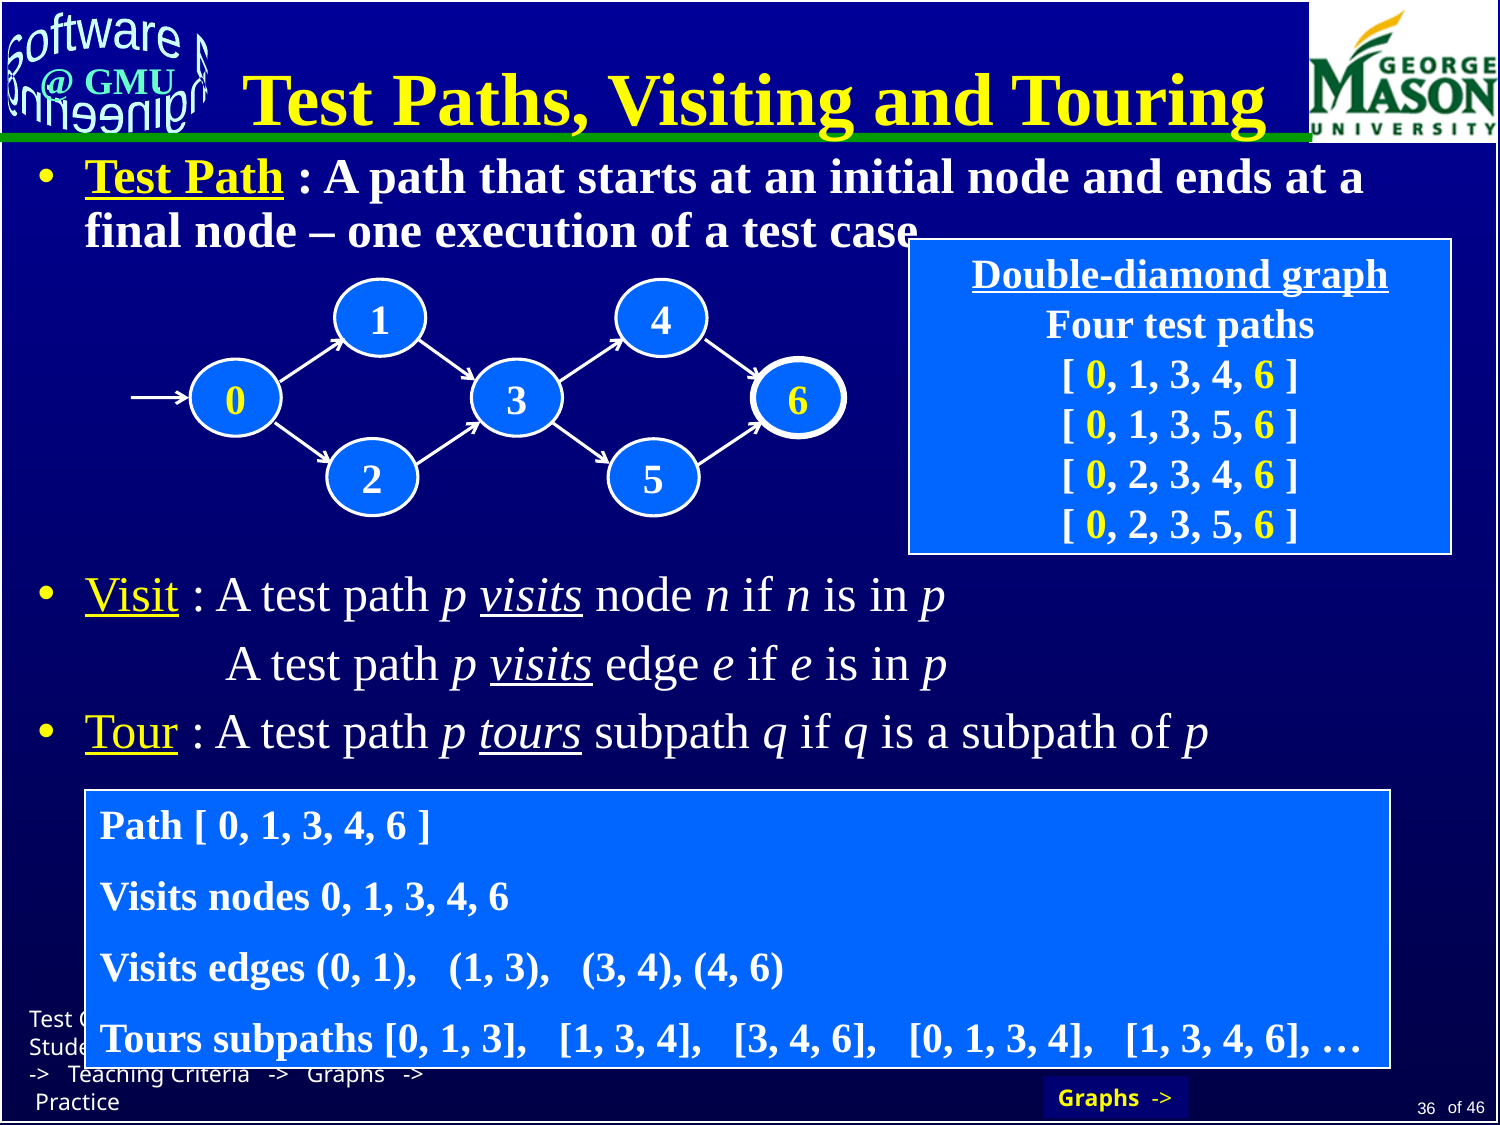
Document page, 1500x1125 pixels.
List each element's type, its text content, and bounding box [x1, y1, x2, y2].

text_box Double-diamond graph Four test paths [ 0, 1, 3, 4, 6 ] [ 0, 1, 3, 5, 6 ] [ 0, 2, 3, 4, 6 ] [ 0, 2, 3, 5, 6 ] [909, 238, 1452, 554]
picture [1309, 2, 1498, 143]
text_box Visit : A test path p visits node n if n is in p A test path p visits edge e if e is in p Tour : A test path p tours subpath q if q is a subpath of p [22, 560, 1478, 820]
slide_number 36 [1170, 1079, 1452, 1125]
title Test Paths, Visiting and Touring [186, 15, 1325, 143]
text_box Path [ 0, 1, 3, 4, 6 ] Visits nodes 0, 1, 3, 4, 6 Visits edges (0, 1), (1, 3), (3, 4), (4, 6) Tours subpaths [0, 1, 3], [1, 3, 4], [3, 4, 6], [0, 1, 3, 4], [1, 3, 4, 6], … [84, 790, 1391, 1068]
slide_number Test Courses -> Motivating Students -> Testers Do? -> Intro -> Teaching Criteria -> Graphs -> Practice [13, 1081, 451, 1123]
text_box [130, 278, 845, 516]
list Test Path : A path that starts at an initial node and ends at a final node – one execution of a test case [22, 143, 1478, 298]
text_box Graphs -> [1043, 1076, 1189, 1119]
